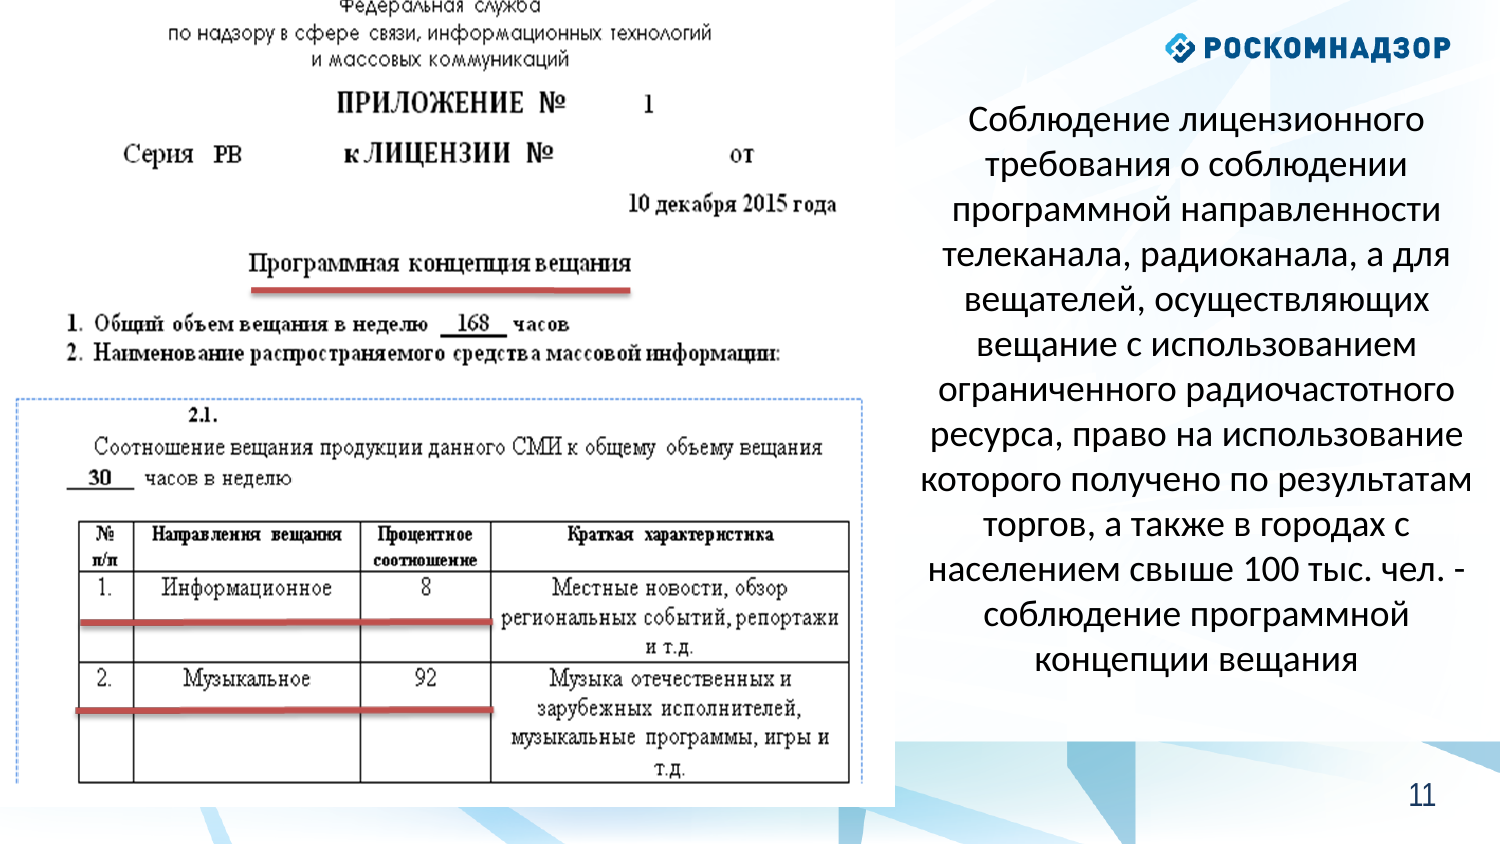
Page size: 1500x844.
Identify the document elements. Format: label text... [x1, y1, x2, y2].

picture [0, 0, 1500, 844]
text_box Соблюдение лицензионного требования о соблюдении программной направленности телеканала, радиоканала, а для вещателей, осуществляющих вещание с использованием ограниченного радиочастотного ресурса, право на использование которого получено по результатам торгов, а также в городах с населением свыше 100 тыс. чел. - соблюдение программной концепции вещания [893, 86, 1500, 837]
